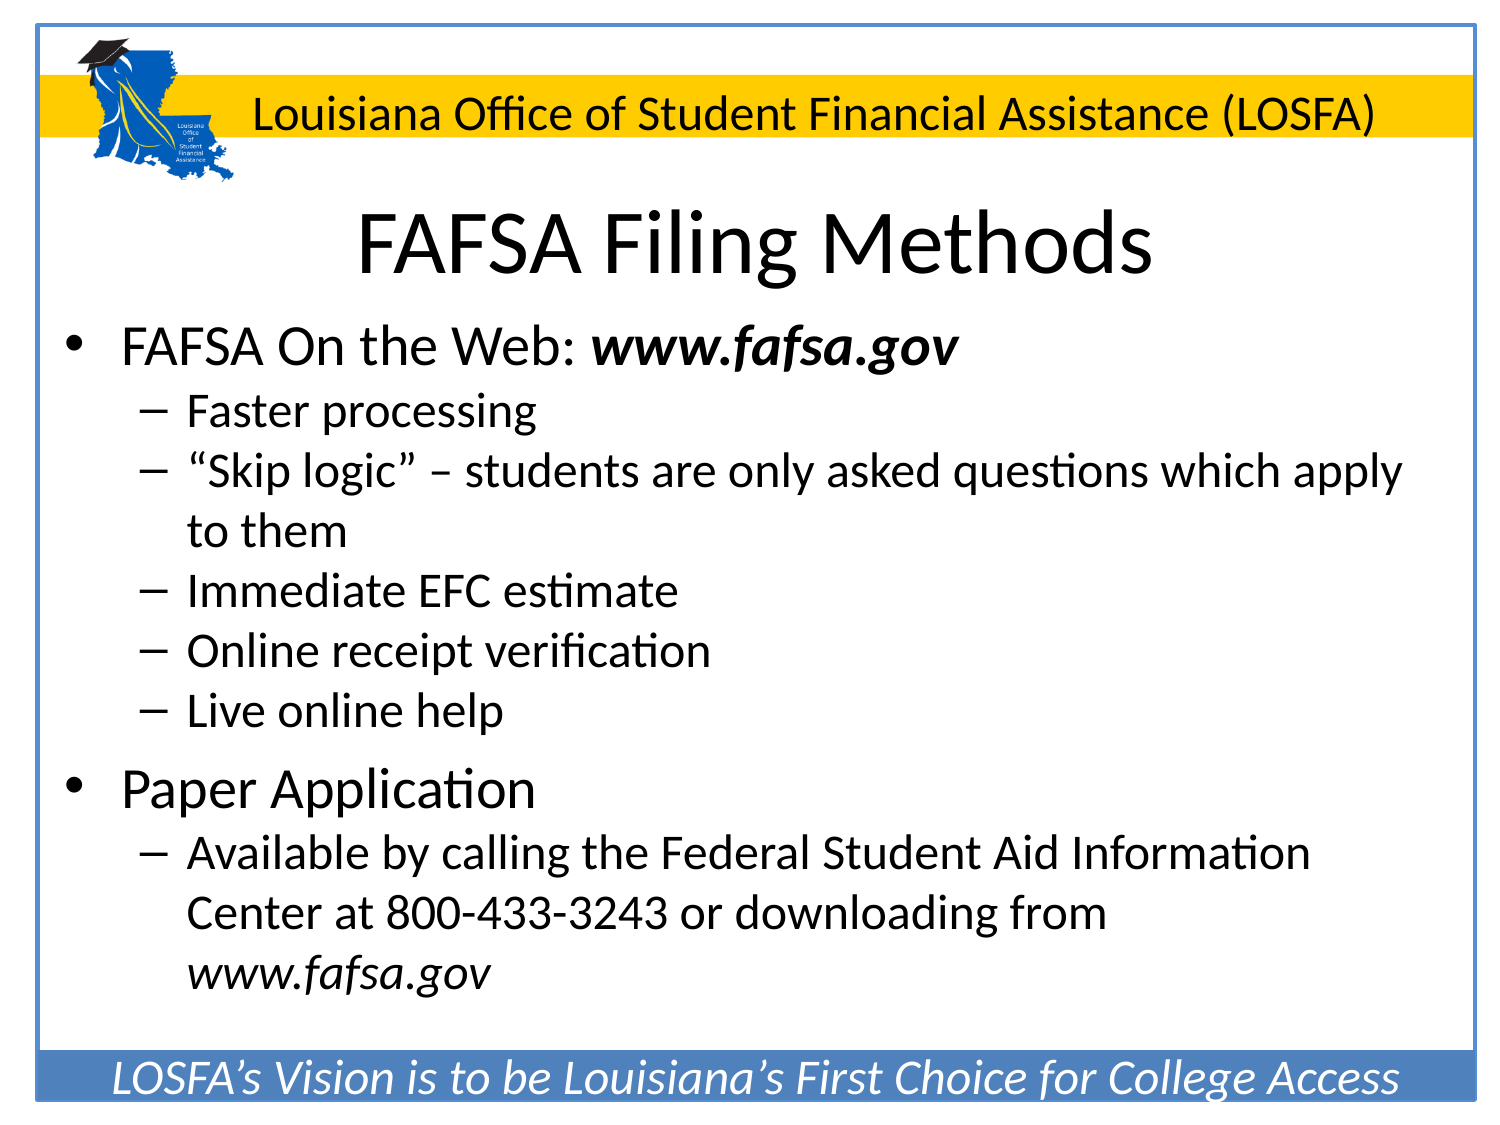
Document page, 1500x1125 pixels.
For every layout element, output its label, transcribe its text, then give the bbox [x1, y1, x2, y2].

picture [75, 37, 238, 174]
title FAFSA Filing Methods [62, 174, 1450, 288]
list FAFSA On the Web: www.fafsa.gov Faster processing “Skip logic” – students are only asked questions which apply to them Immediate EFC estimate Online receipt verification Live online help Paper Application Available by calling the Federal Student Aid Information Center at 800-433-3243 or downloading from www.fafsa.gov [50, 299, 1438, 1043]
